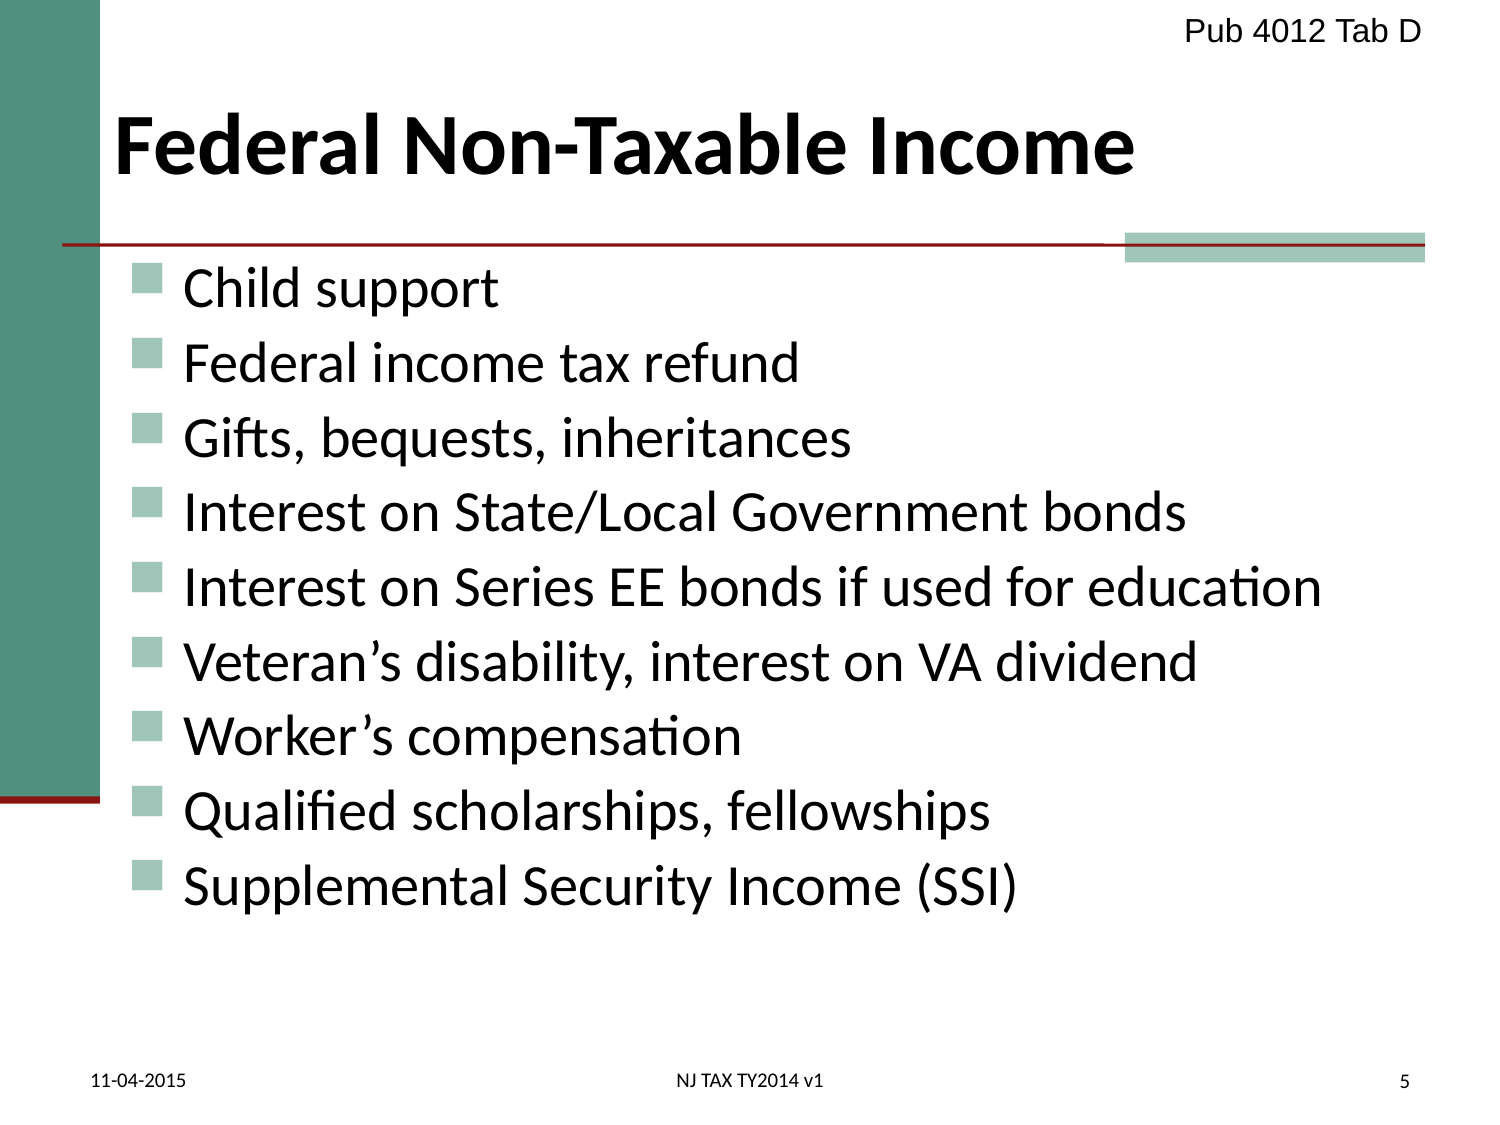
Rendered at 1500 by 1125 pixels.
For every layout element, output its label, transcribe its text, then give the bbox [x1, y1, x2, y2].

title Federal Non-Taxable Income [99, 45, 1425, 234]
footer NJ TAX TY2014 v1 [496, 1050, 1004, 1100]
list Child support Federal income tax refund Gifts, bequests, inheritances Interest on State/Local Government bonds Interest on Series EE bonds if used for education Veteran’s disability, interest on VA dividend Worker’s compensation Qualified scholarships, fellowships Supplemental Security Income (SSI) [112, 249, 1425, 1063]
slide_number 5 [1112, 1049, 1426, 1101]
text_box Pub 4012 Tab D [1169, 9, 1437, 50]
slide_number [74, 1049, 401, 1100]
